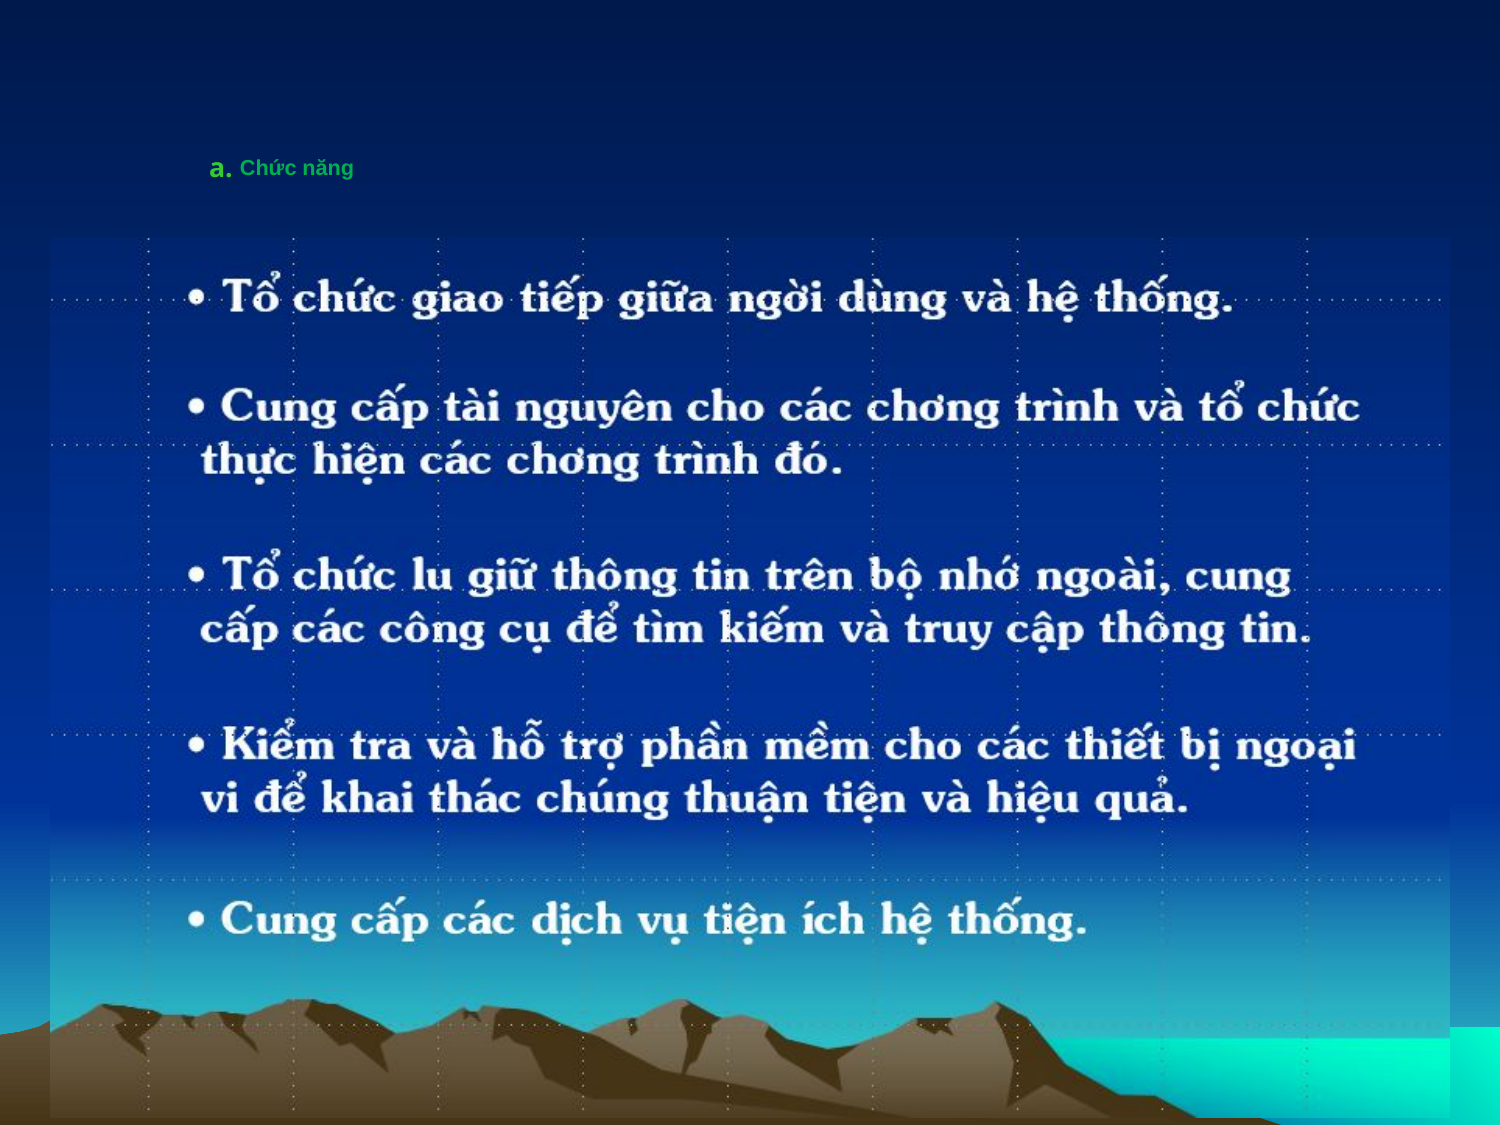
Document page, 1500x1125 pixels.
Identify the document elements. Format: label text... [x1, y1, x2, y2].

text_box a. Chức năng [194, 112, 370, 191]
picture [49, 237, 1451, 1118]
